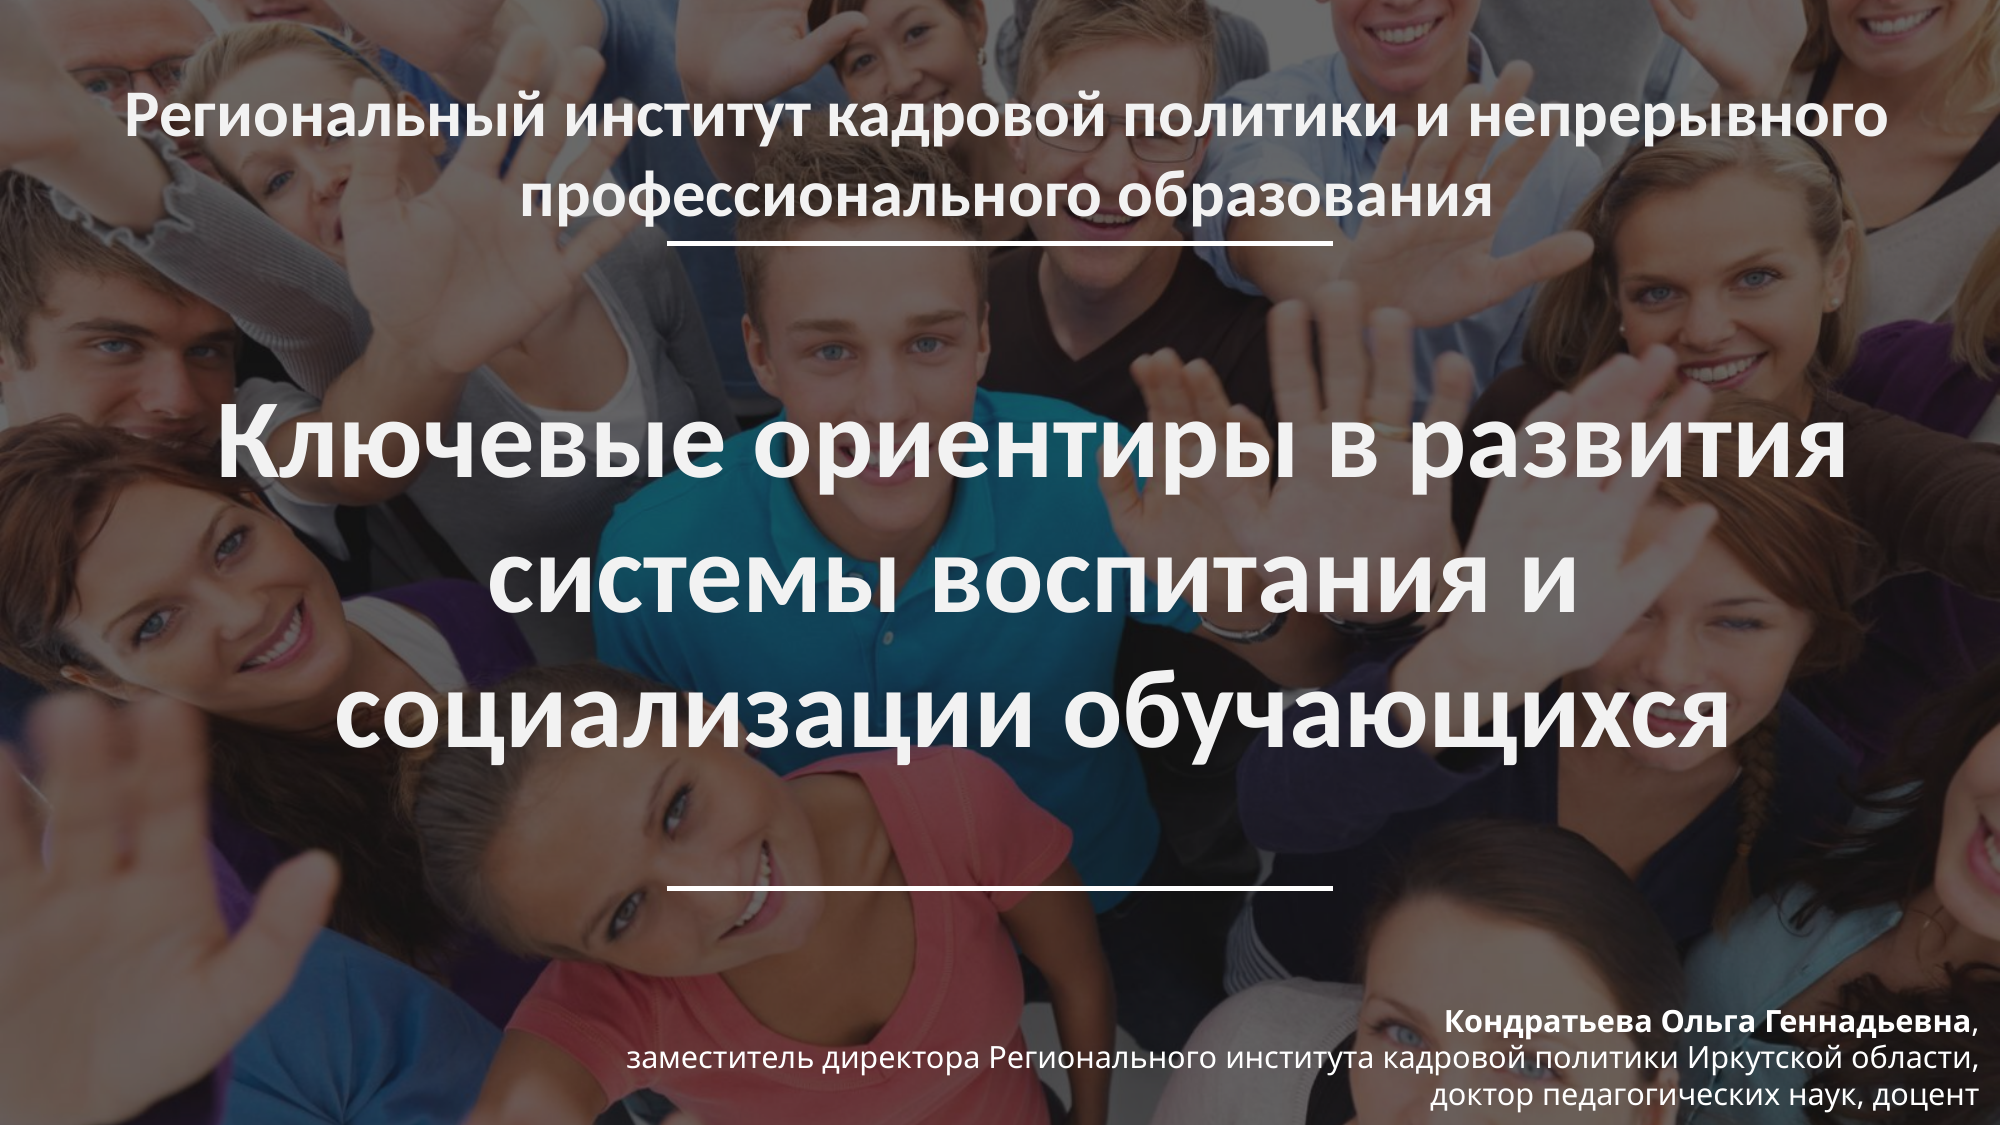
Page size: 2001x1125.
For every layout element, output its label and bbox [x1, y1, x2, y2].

text_box [666, 243, 1334, 889]
picture [0, 0, 2000, 1125]
